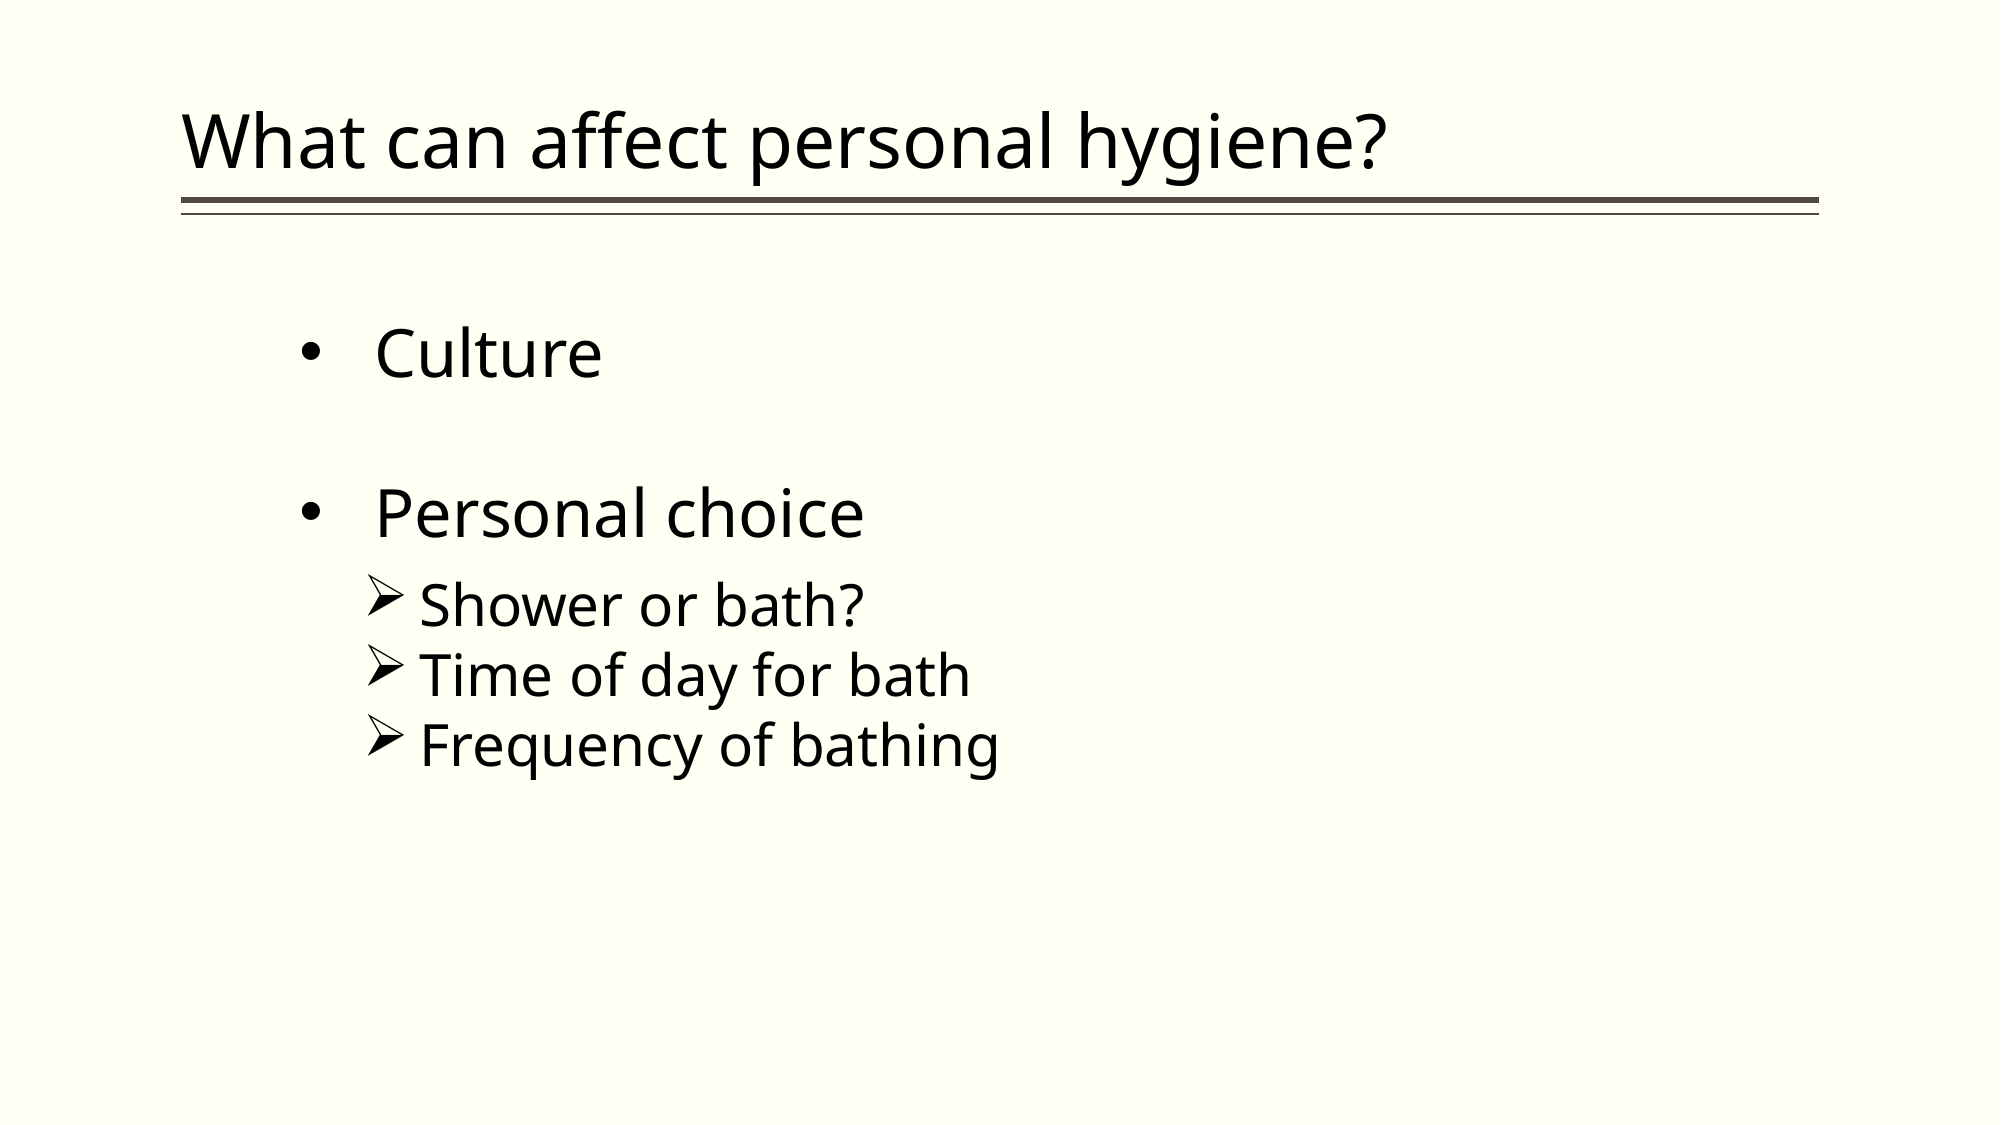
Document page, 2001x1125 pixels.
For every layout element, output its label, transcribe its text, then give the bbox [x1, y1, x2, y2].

title What can affect personal hygiene? [181, 12, 1819, 193]
text_box Shower or bath? Time of day for bath Frequency of bathing [347, 560, 1249, 846]
text_box Culture Personal choice [284, 303, 1313, 559]
